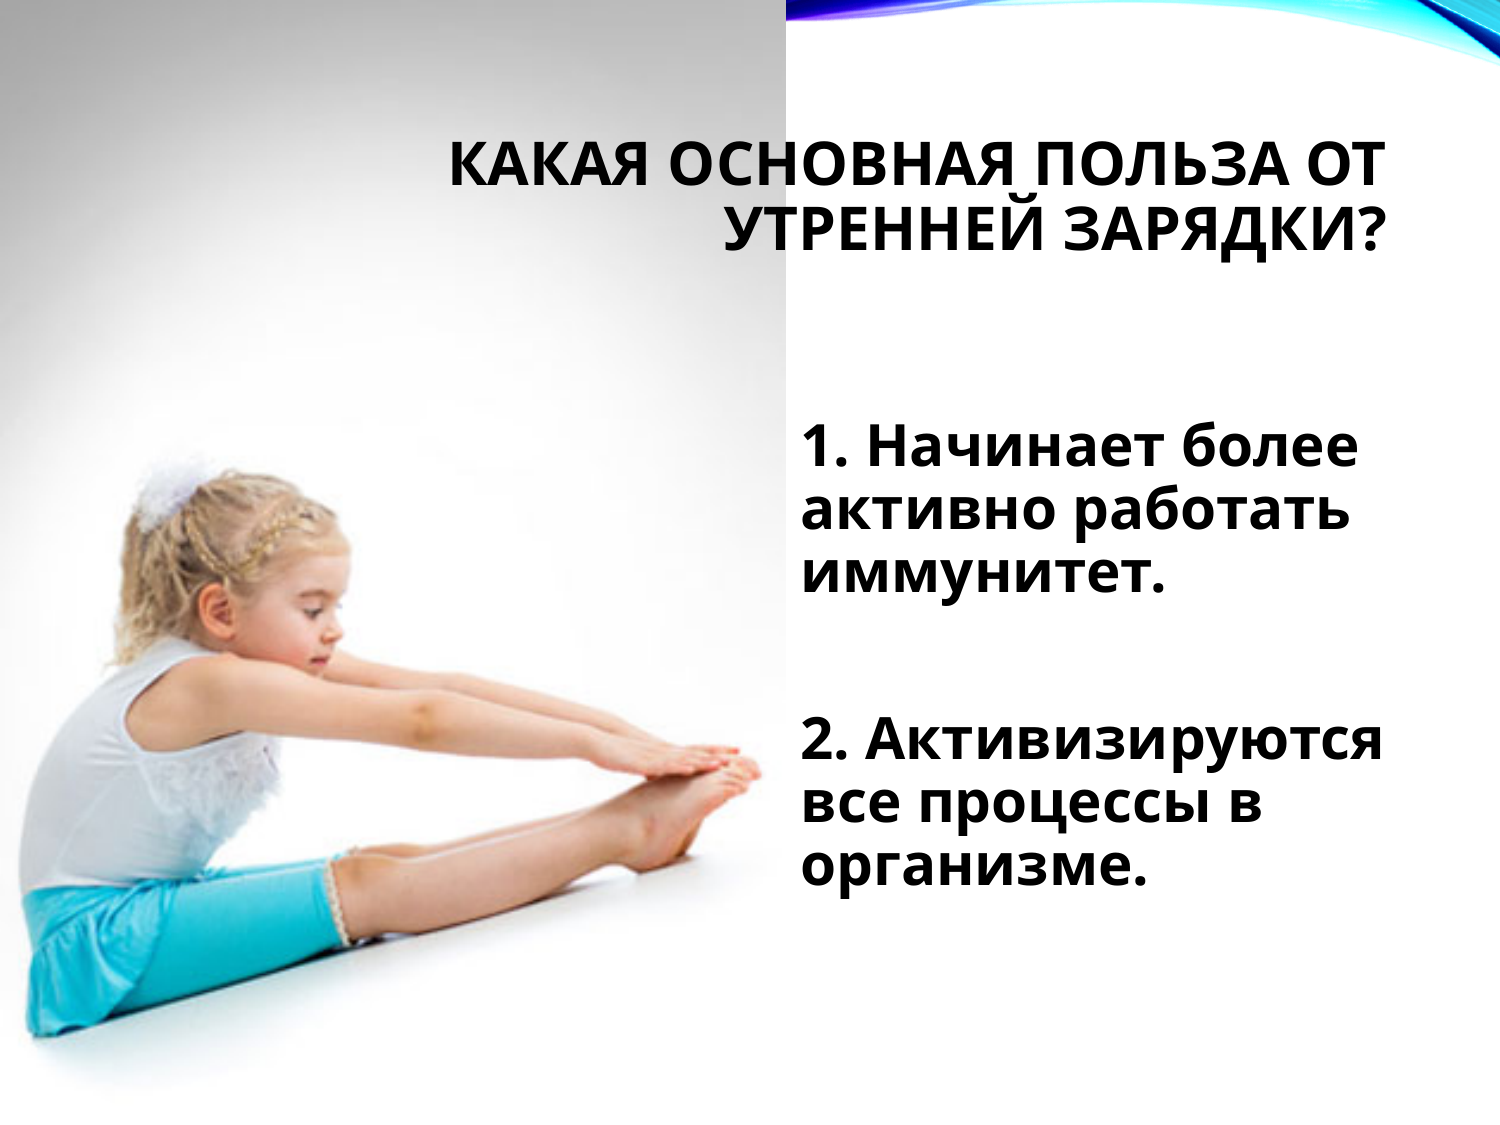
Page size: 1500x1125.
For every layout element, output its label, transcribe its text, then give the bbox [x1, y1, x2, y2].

title Какая основная польза от утренней зарядки? [786, 125, 1403, 338]
picture [0, 0, 1500, 1125]
list 1. Начинает более активно работать иммунитет. 2. Активизируются все процессы в организме. [786, 408, 1403, 1028]
